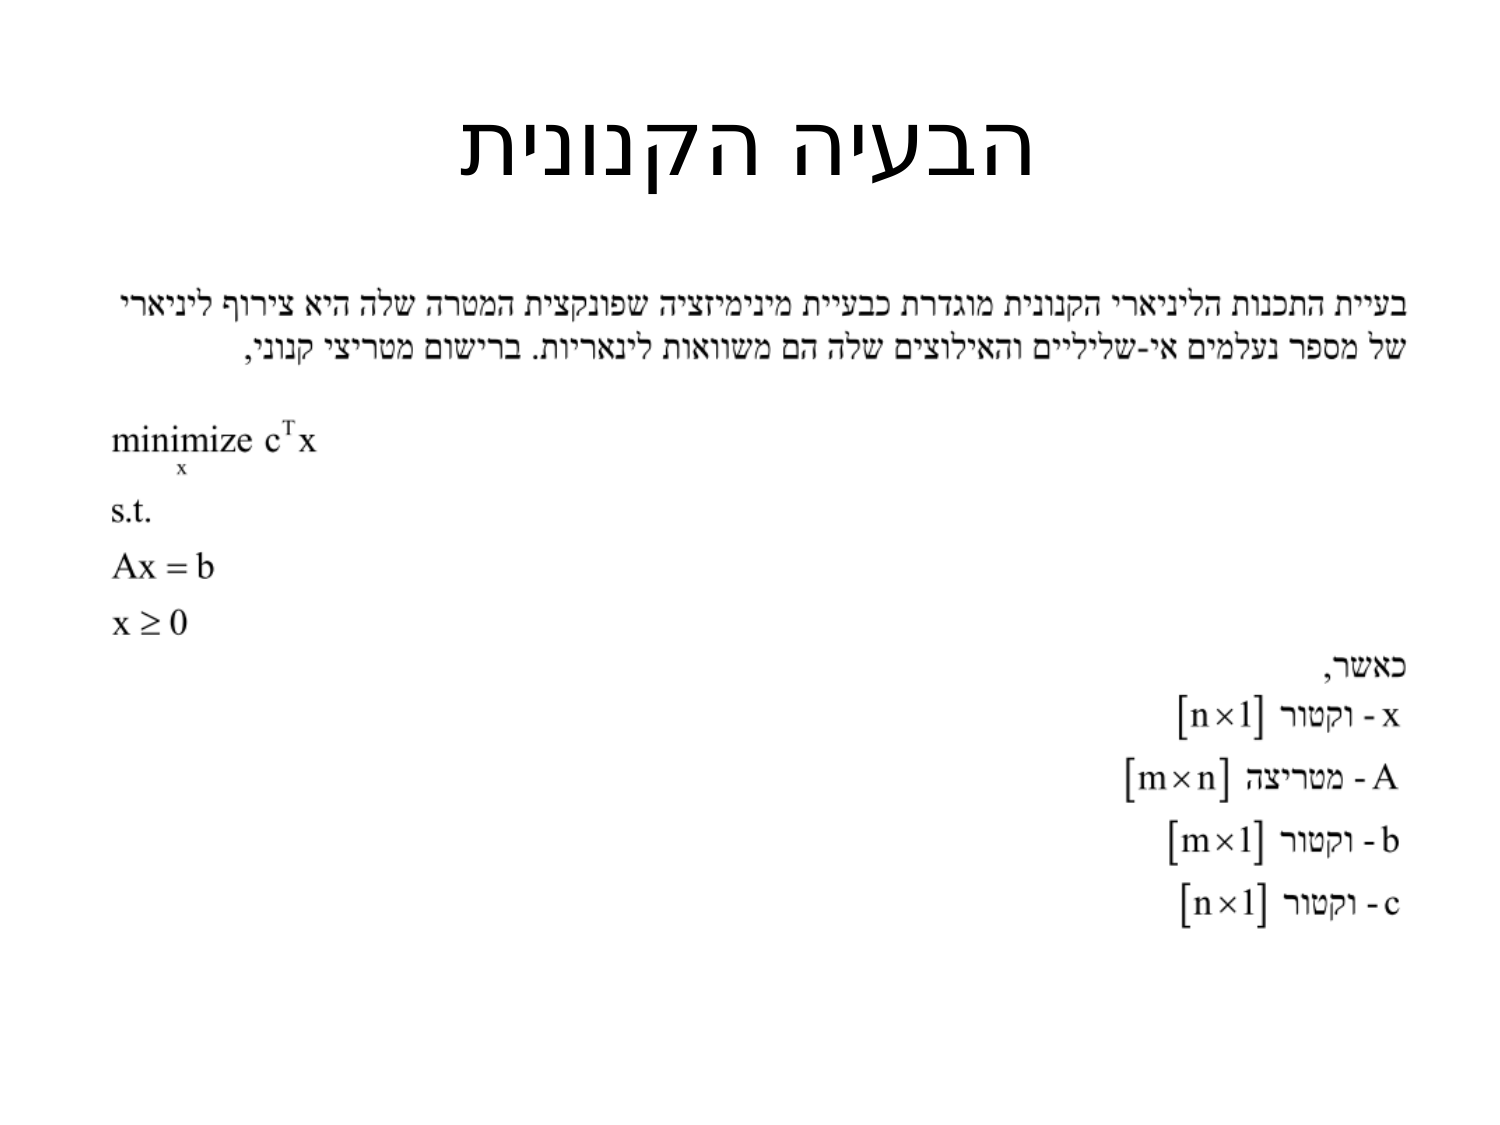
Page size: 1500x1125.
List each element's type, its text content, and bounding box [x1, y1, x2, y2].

picture [76, 266, 1445, 940]
title הבעיה הקנונית [75, 45, 1425, 233]
